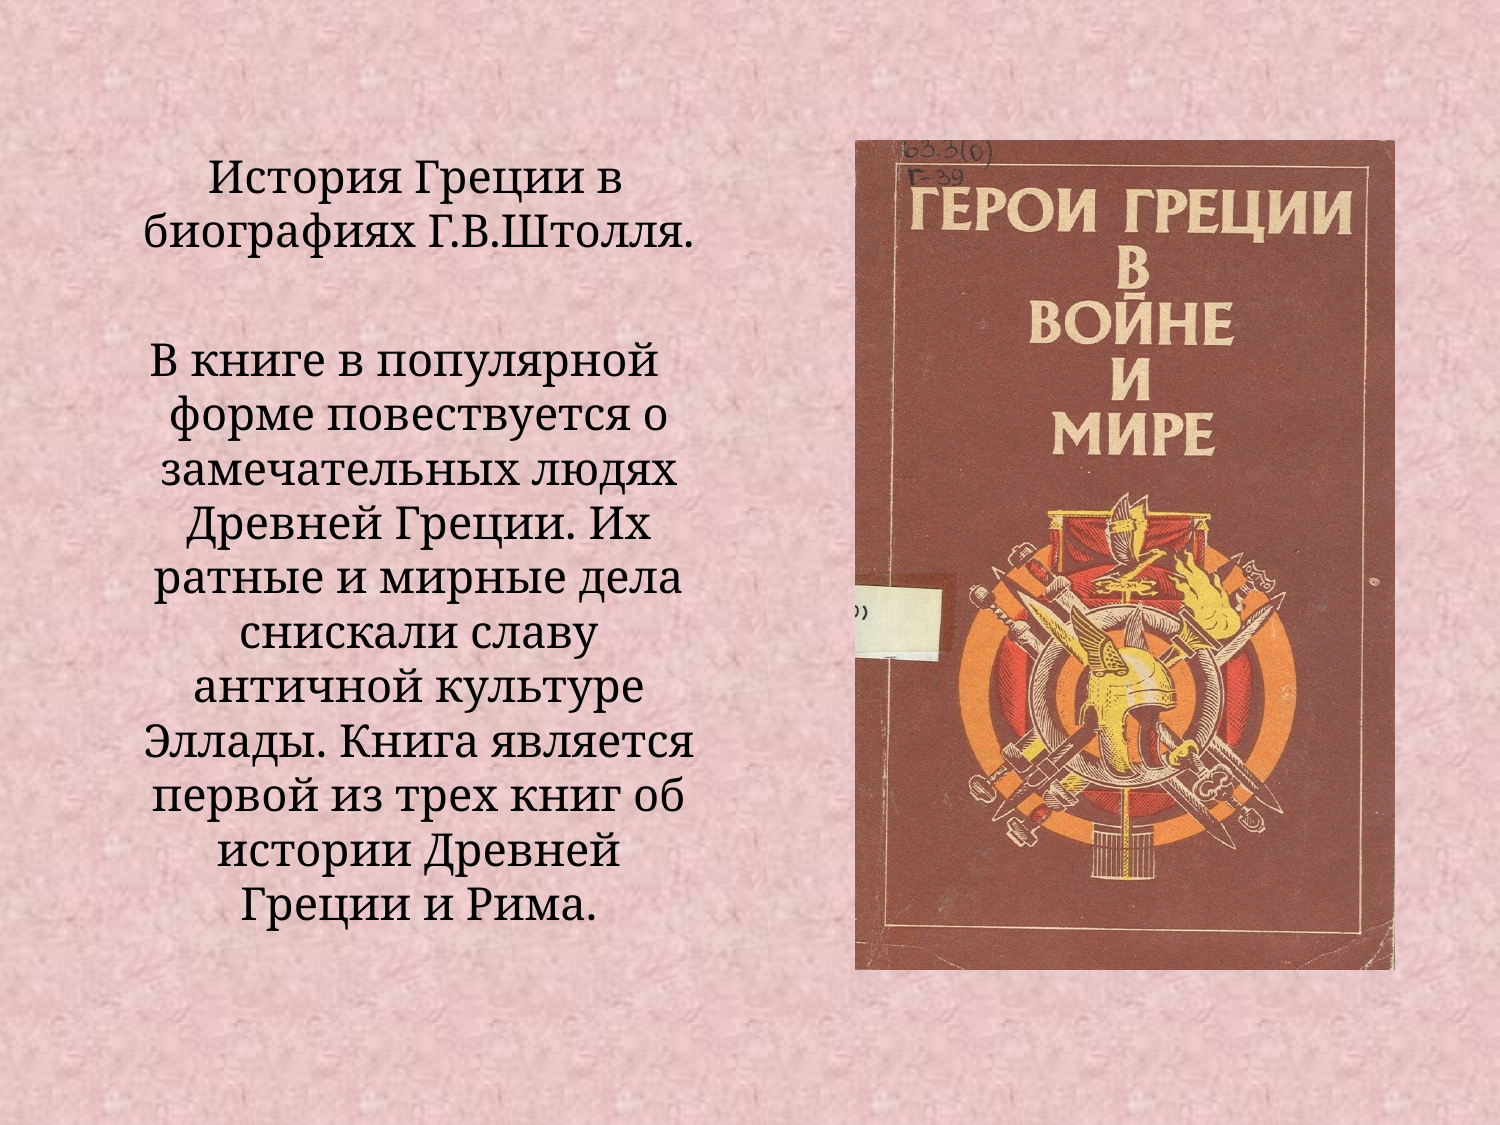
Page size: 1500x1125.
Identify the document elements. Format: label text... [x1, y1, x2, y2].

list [854, 140, 1395, 971]
list История Греции в биографиях Г.В.Штолля. В книге в популярной форме повествуется о замечательных людях Древней Греции. Их ратные и мирные дела снискали славу античной культуре Эллады. Книга является первой из трех книг об истории Древней Греции и Рима. [82, 140, 715, 1020]
list В учебном пособии в живой наглядной форме представлены главные вехи в развитии античной литературы, дан филологический анализ. Особое внимание уделено восприятию античного литературного наследия в России. Книга заинтересует студентов, преподавателей и всех, интересующихся историко-культурными вопросами. [848, 137, 1402, 982]
